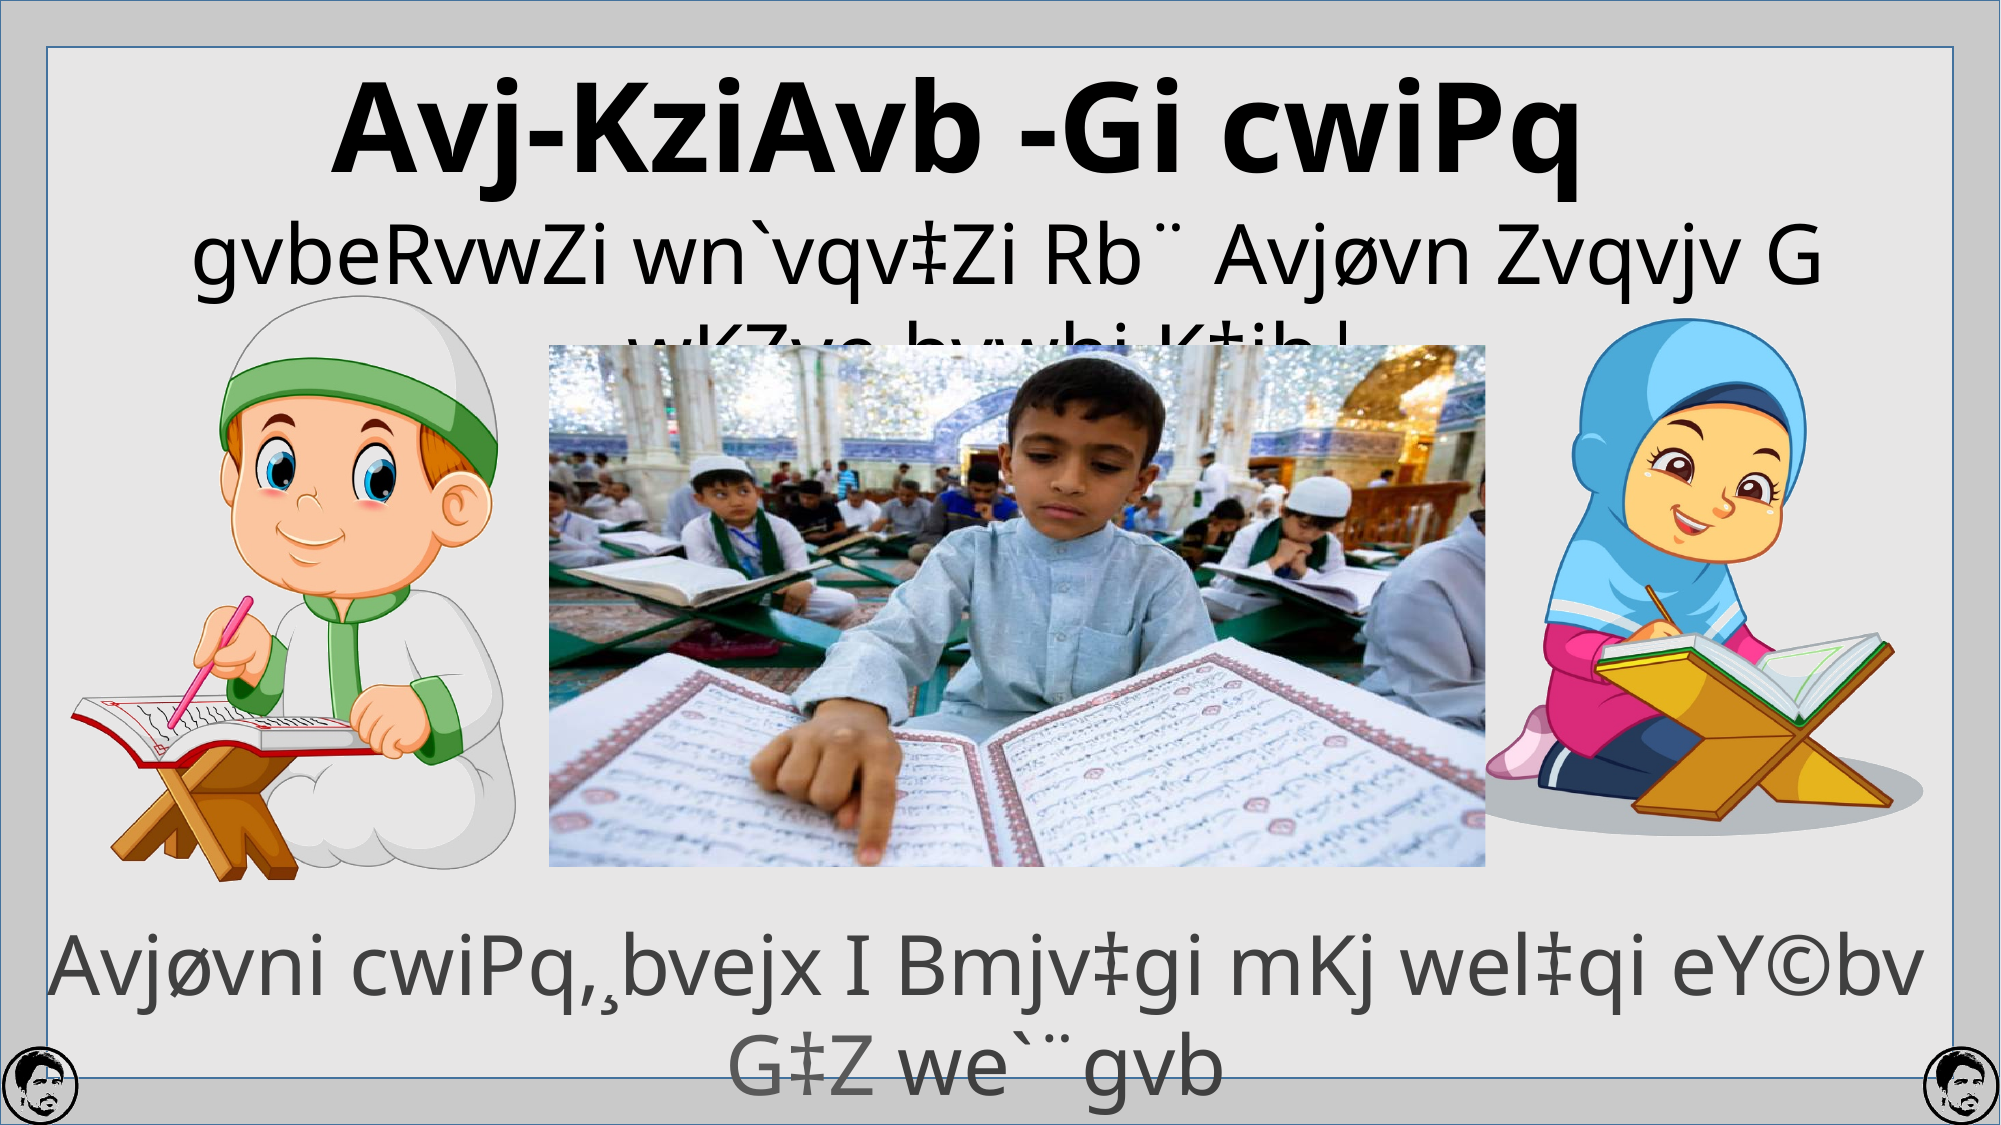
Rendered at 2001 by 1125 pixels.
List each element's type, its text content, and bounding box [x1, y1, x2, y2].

picture [61, 287, 524, 886]
text_box Avj-KziAvb -Gi cwiPq [316, 39, 1603, 193]
picture [0, 1120, 79, 1125]
picture [1921, 1044, 2000, 1125]
text_box Avjøvni cwiPq,¸bvejx I Bmjv‡gi mKj wel‡qi eY©bv G‡Z we`¨gvb [0, 904, 1975, 1120]
text_box gvbeRvwZi wn`vqv‡Zi Rb¨ Avjøvn Zvqvjv G wKZve bvwhj K‡ib| [75, 193, 1941, 409]
picture [549, 312, 1931, 867]
